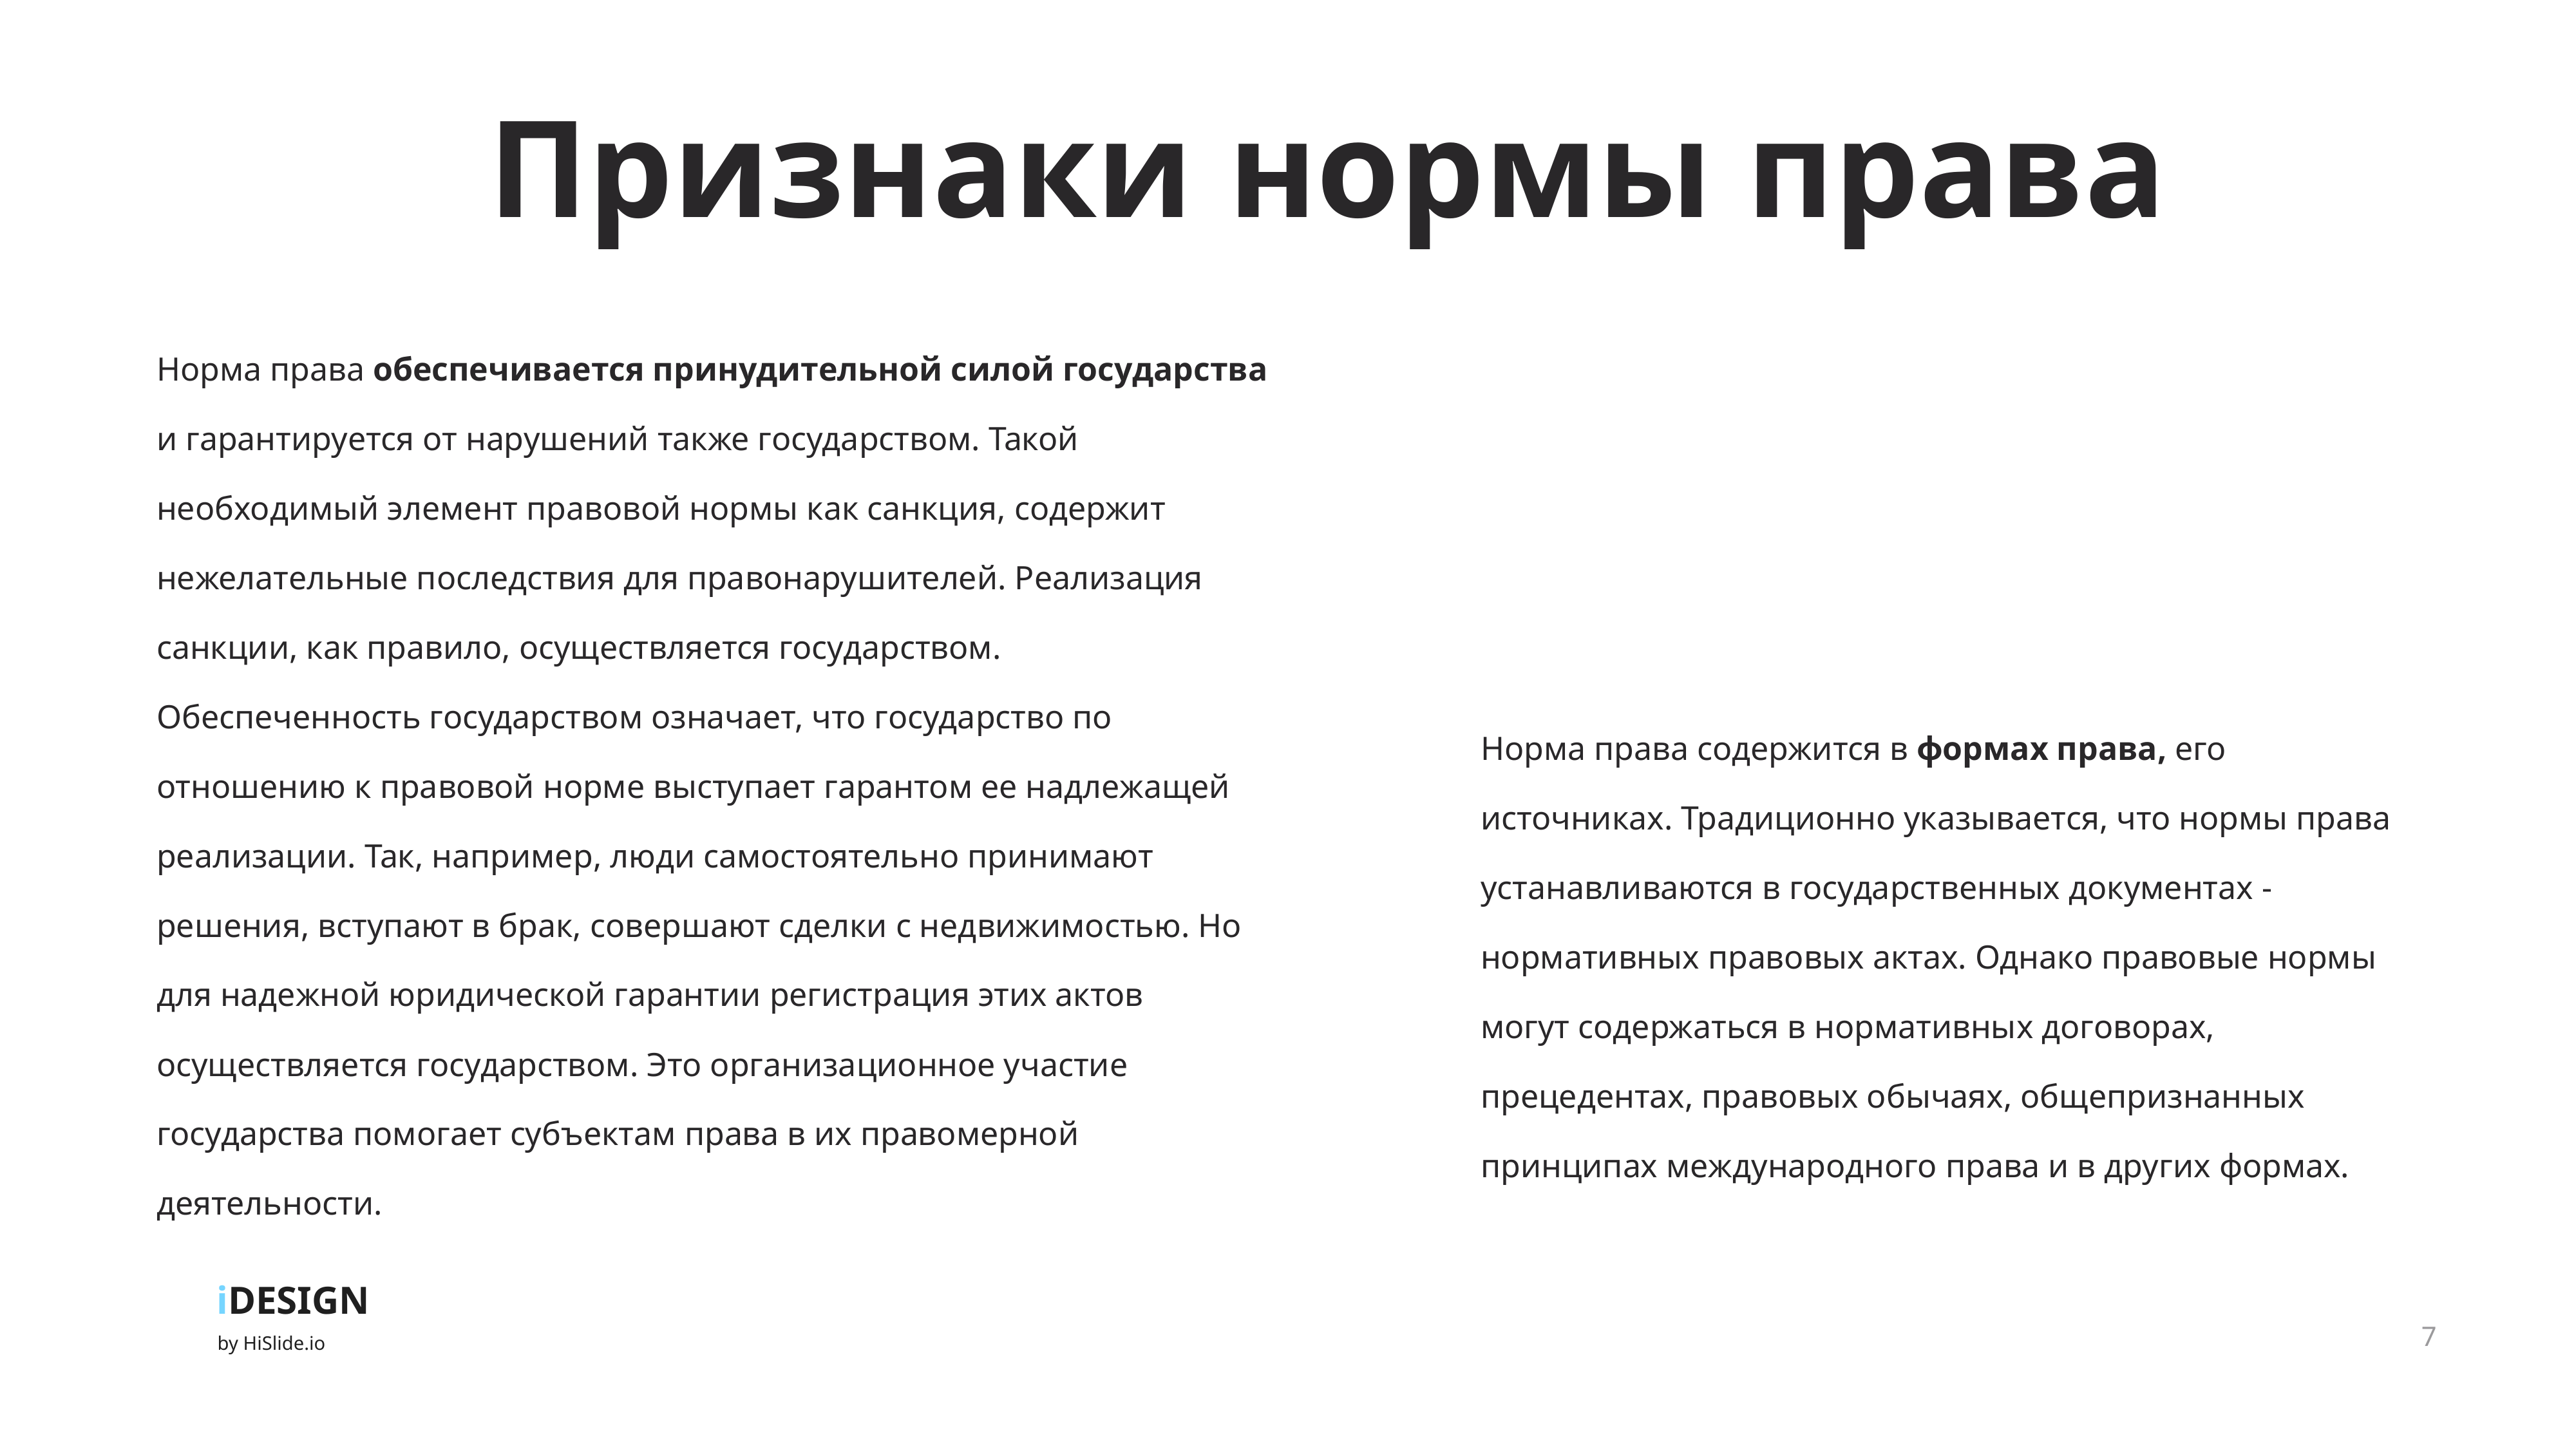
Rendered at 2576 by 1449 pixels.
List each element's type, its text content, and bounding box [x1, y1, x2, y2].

text_box Норма права содержится в формах права, его источниках. Традиционно указывается, что нормы права устанавливаются в государственных документах - нормативных правовых актах. Однако правовые нормы могут содержаться в нормативных договорах, прецедентах, правовых обычаях, общепризнанных принципах международного права и в других формах. [1471, 692, 2429, 1189]
text_box Норма права обеспечивается принудительной силой государства и гарантируется от нарушений также государством. Такой необходимый элемент правовой нормы как санкция, содержит нежелательные последствия для правонарушителей. Реализация санкции, как правило, осуществляется государством. Обеспеченность государством означает, что государство по отношению к правовой норме выступает гарантом ее надлежащей реализации. Так, например, люди самостоятельно принимают решения, вступают в брак, совершают сделки с недвижимостью. Но для надежной юридической гарантии регистрация этих актов осуществляется государством. Это организационное участие государства помогает субъектам права в их правомерной деятельности. [147, 312, 1288, 1227]
text_box 7 [2382, 1315, 2477, 1360]
text_box Признаки нормы права [213, 79, 2440, 276]
